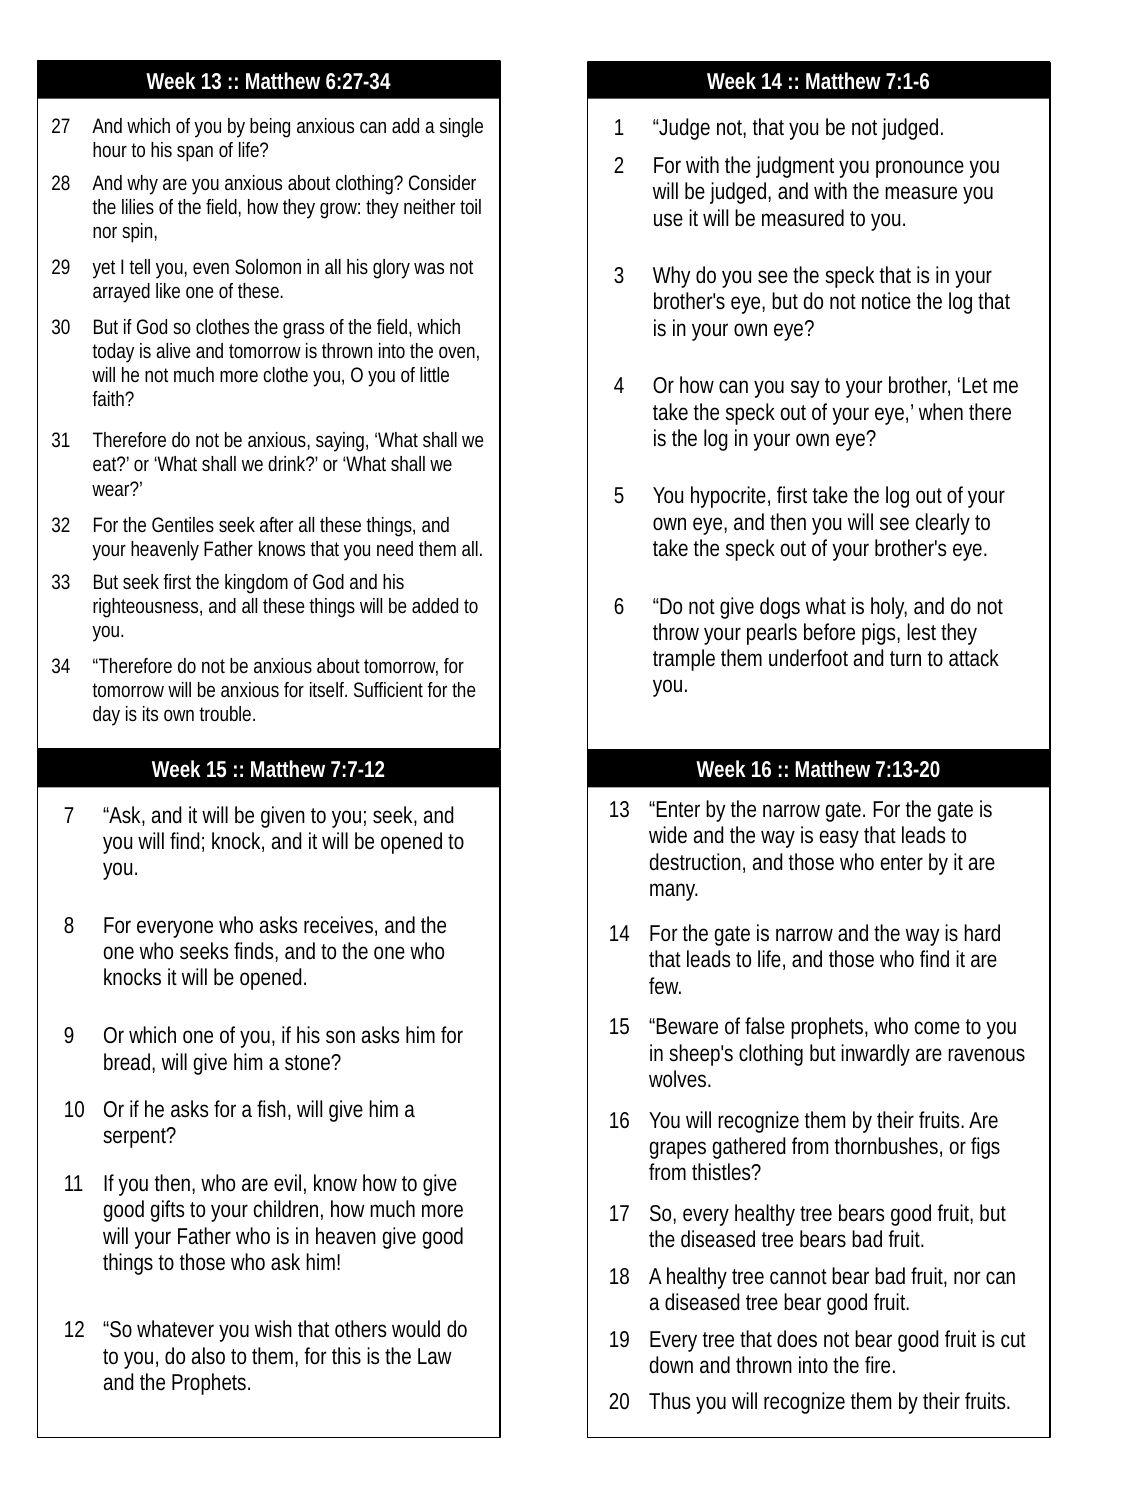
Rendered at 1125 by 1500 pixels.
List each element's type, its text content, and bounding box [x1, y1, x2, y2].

table_cell 16 [608, 1105, 648, 1198]
table_cell “Do not give dogs what is holy, and do not throw your pearls before pigs, lest they trample them underfoot and turn to attack you. [651, 591, 1025, 737]
table_header 1 [613, 113, 651, 151]
table_header “Ask, and it will be given to you; seek, and you will find; knock, and it will be opened to you. [102, 800, 477, 910]
table_cell So, every healthy tree bears good fruit, but the diseased tree bears bad fruit. [648, 1198, 1032, 1261]
text_box [585, 751, 1052, 1439]
table_cell For with the judgment you pronounce you will be judged, and with the measure you use it will be measured to you. [651, 151, 1025, 261]
table_cell 33 [50, 569, 91, 653]
table_cell 2 [613, 151, 651, 261]
table_cell 14 [608, 919, 648, 1012]
table_cell 32 [50, 511, 91, 569]
table_cell 5 [613, 481, 651, 591]
table_cell You will recognize them by their fruits. Are grapes gathered from thornbushes, or figs from thistles? [648, 1105, 1032, 1198]
table_cell But seek first the kingdom of God and his righteousness, and all these things will be added to you. [91, 569, 487, 653]
table_cell Why do you see the speck that is in your brother's eye, but do not notice the log that is in your own eye? [651, 261, 1025, 371]
table_cell 6 [613, 591, 651, 737]
table_cell 12 [62, 1315, 102, 1425]
table_cell yet I tell you, even Solomon in all his glory was not arrayed like one of these. [91, 254, 487, 313]
table_cell 34 [50, 653, 91, 737]
table_cell 10 [62, 1095, 102, 1169]
table_header 13 [608, 795, 648, 919]
table_cell 31 [50, 427, 91, 511]
table_cell 17 [608, 1198, 648, 1261]
table_cell If you then, who are evil, know how to give good gifts to your children, how much more will your Father who is in heaven give good things to those who ask him! [102, 1169, 477, 1315]
table_cell 3 [613, 261, 651, 371]
table_cell 28 [50, 169, 91, 254]
text_box [35, 748, 502, 1439]
table_cell For everyone who asks receives, and the one who seeks finds, and to the one who knocks it will be opened. [102, 910, 477, 1021]
table_cell Or which one of you, if his son asks him for bread, will give him a stone? [102, 1021, 477, 1095]
table_cell “So whatever you wish that others would do to you, do also to them, for this is the Law and the Prophets. [102, 1315, 477, 1425]
table_cell Every tree that does not bear good fruit is cut down and thrown into the fire. [648, 1324, 1032, 1387]
table_header 27 [50, 113, 91, 169]
table_cell 11 [62, 1169, 102, 1315]
table_cell Or how can you say to your brother, ‘Let me take the speck out of your eye,’ when there is the log in your own eye? [651, 371, 1025, 481]
table_cell “Therefore do not be anxious about tomorrow, for tomorrow will be anxious for itself. Sufficient for the day is its own trouble. [91, 653, 487, 737]
table_header 7 [62, 800, 102, 910]
table_cell You hypocrite, first take the log out of your own eye, and then you will see clearly to take the speck out of your brother's eye. [651, 481, 1025, 591]
table_header And which of you by being anxious can add a single hour to his span of life? [91, 113, 487, 169]
table_cell For the Gentiles seek after all these things, and your heavenly Father knows that you need them all. [91, 511, 487, 569]
table_cell “Beware of false prophets, who come to you in sheep's clothing but inwardly are ravenous wolves. [648, 1012, 1032, 1105]
table_cell A healthy tree cannot bear bad fruit, nor can a diseased tree bear good fruit. [648, 1261, 1032, 1324]
table_cell But if God so clothes the grass of the field, which today is alive and tomorrow is thrown into the oven, will he not much more clothe you, O you of little faith? [91, 313, 487, 427]
table_cell Thus you will recognize them by their fruits. [648, 1387, 1032, 1425]
table_cell Or if he asks for a fish, will give him a serpent? [102, 1095, 477, 1169]
table_cell 30 [50, 313, 91, 427]
text_box [35, 101, 502, 748]
table_cell 29 [50, 254, 91, 313]
table_cell 18 [608, 1261, 648, 1324]
table_cell 8 [62, 910, 102, 1021]
table_header “Enter by the narrow gate. For the gate is wide and the way is easy that leads to destruction, and those who enter by it are many. [648, 795, 1032, 919]
table_cell Therefore do not be anxious, saying, ‘What shall we eat?’ or ‘What shall we drink?’ or ‘What shall we wear?’ [91, 427, 487, 511]
table_cell 4 [613, 371, 651, 481]
table_cell 19 [608, 1324, 648, 1387]
table_cell And why are you anxious about clothing? Consider the lilies of the field, how they grow: they neither toil nor spin, [91, 169, 487, 254]
table_cell 20 [608, 1387, 648, 1425]
table_cell For the gate is narrow and the way is hard that leads to life, and those who find it are few. [648, 919, 1032, 1012]
table_header “Judge not, that you be not judged. [651, 113, 1025, 151]
text_box [585, 60, 1052, 752]
table_cell 9 [62, 1021, 102, 1095]
table_cell 15 [608, 1012, 648, 1105]
text_box Week 13 :: Matthew 6:27-34 [35, 59, 502, 101]
